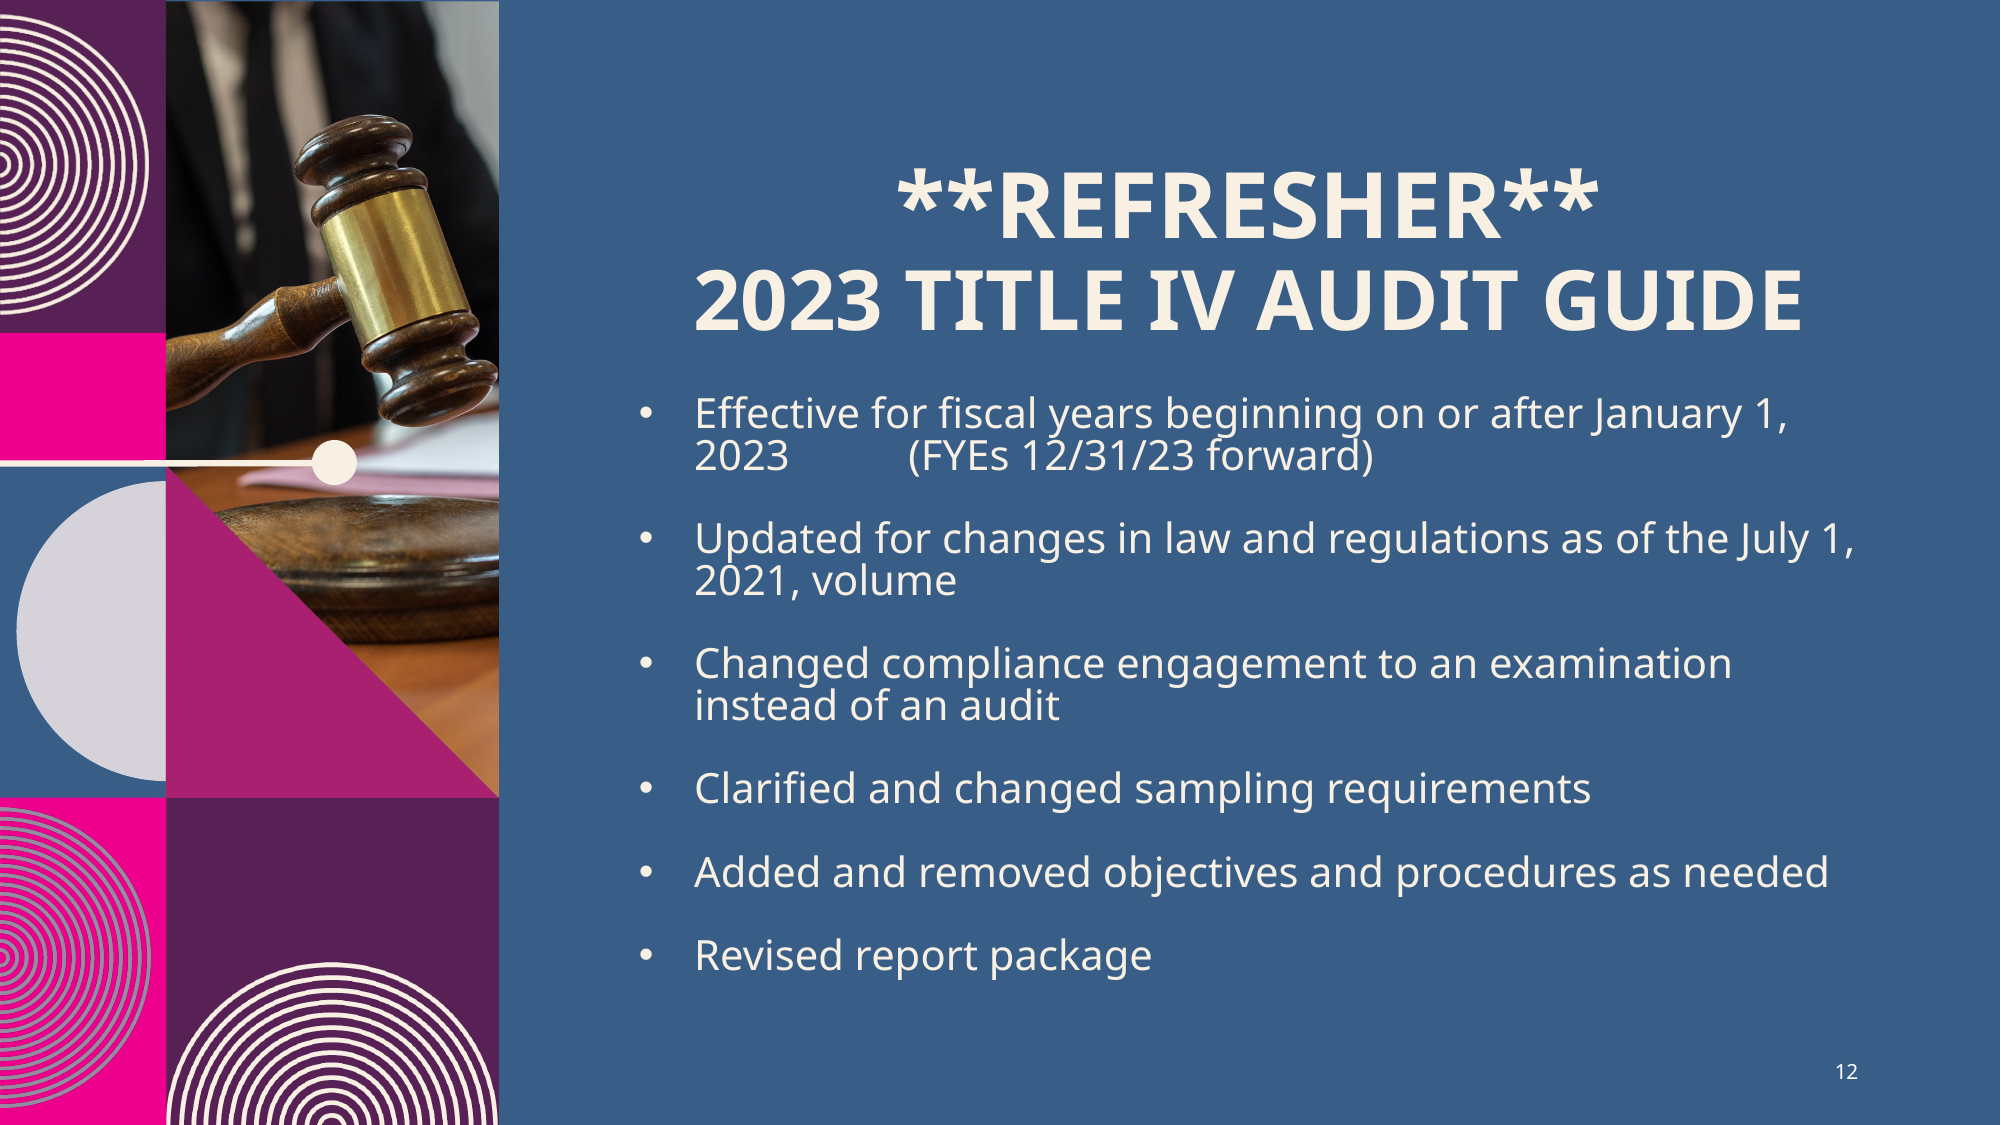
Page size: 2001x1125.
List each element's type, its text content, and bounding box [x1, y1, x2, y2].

picture [0, 15, 149, 314]
list Effective for fiscal years beginning on or after January 1, 2023 (FYEs 12/31/23 forward) Updated for changes in law and regulations as of the July 1, 2021, volume Changed compliance engagement to an examination instead of an audit Clarified and changed sampling requirements Added and removed objectives and procedures as needed Revised report package [624, 387, 1874, 1024]
slide_number 12 [1798, 1042, 1874, 1103]
picture [167, 962, 498, 1125]
picture [165, 1, 499, 798]
picture [1, 808, 151, 1108]
title **Refresher** 2023 Title IV Audit Guide [625, 152, 1874, 387]
